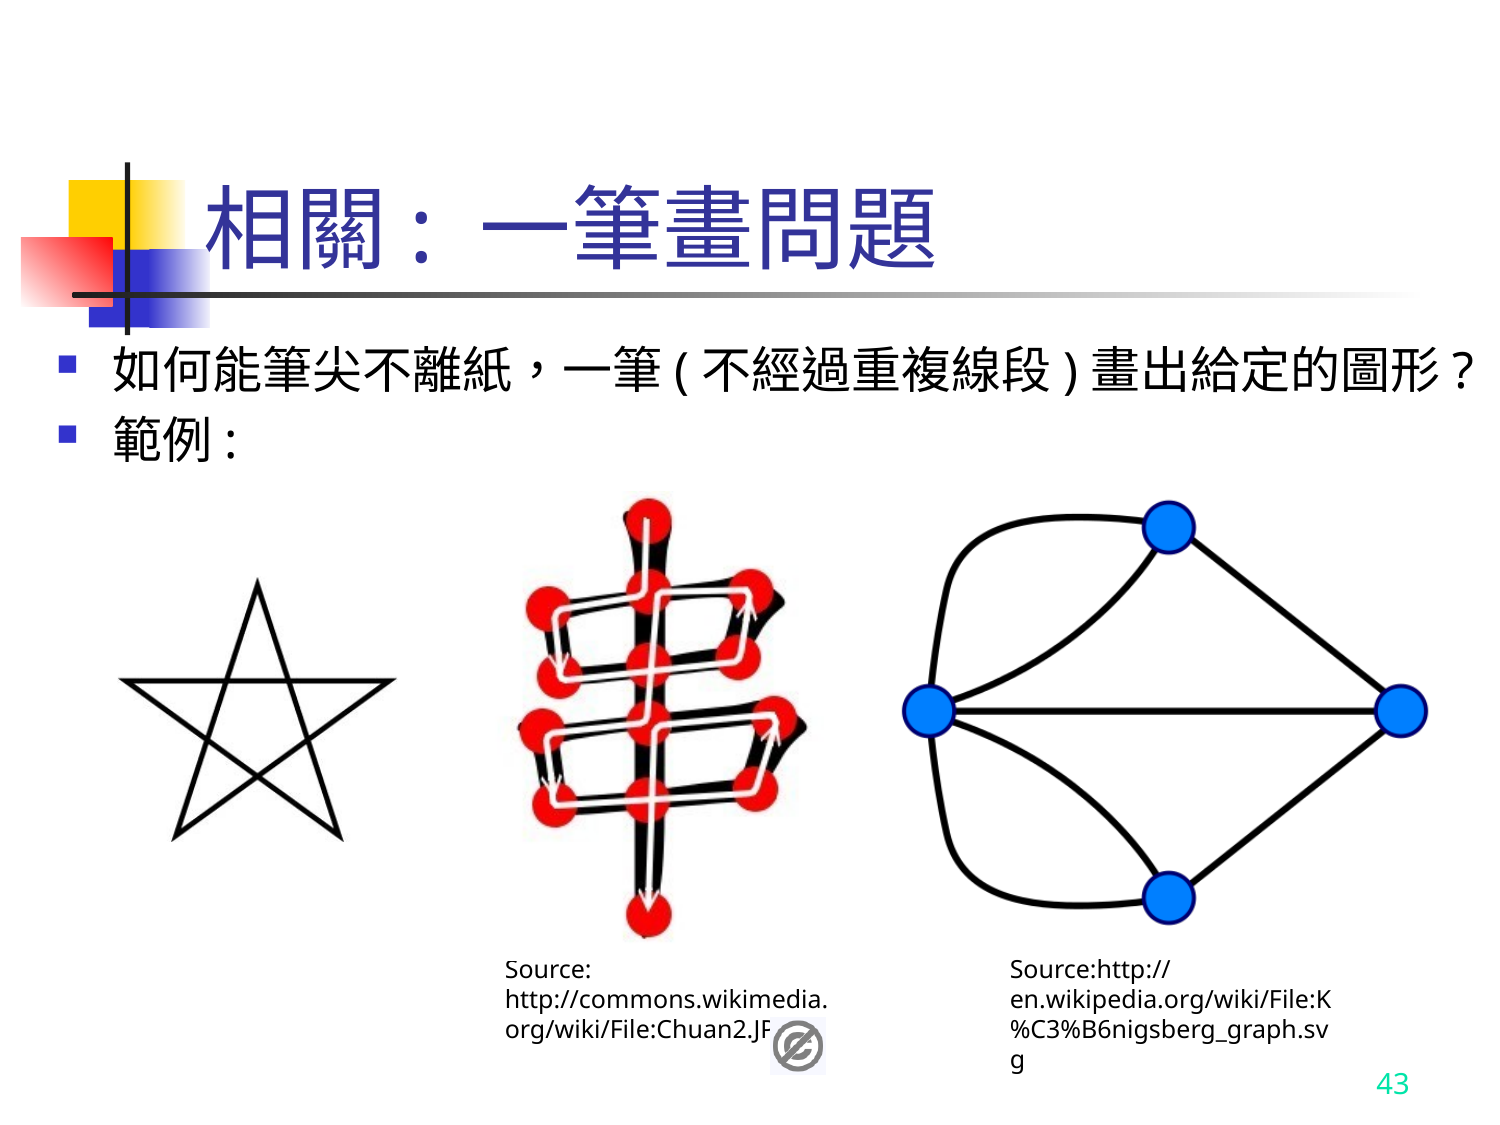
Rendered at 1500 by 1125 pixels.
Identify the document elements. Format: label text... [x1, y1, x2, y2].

picture [117, 576, 398, 843]
title 相關: 一筆畫問題 [188, 101, 1468, 289]
picture [891, 491, 1437, 928]
slide_number 43 [1112, 1037, 1426, 1113]
text_box Source:http://en.wikipedia.org/wiki/File:K%C3%B6nigsberg_graph.svg [995, 945, 1357, 1081]
list 如何能筆尖不離紙，一筆(不經過重複線段)畫出給定的圖形? 範例: [41, 331, 1500, 1006]
text_box Source: http://commons.wikimedia.org/wiki/File:Chuan2.JPG [490, 945, 852, 1051]
picture [473, 491, 838, 961]
picture [770, 1017, 827, 1076]
